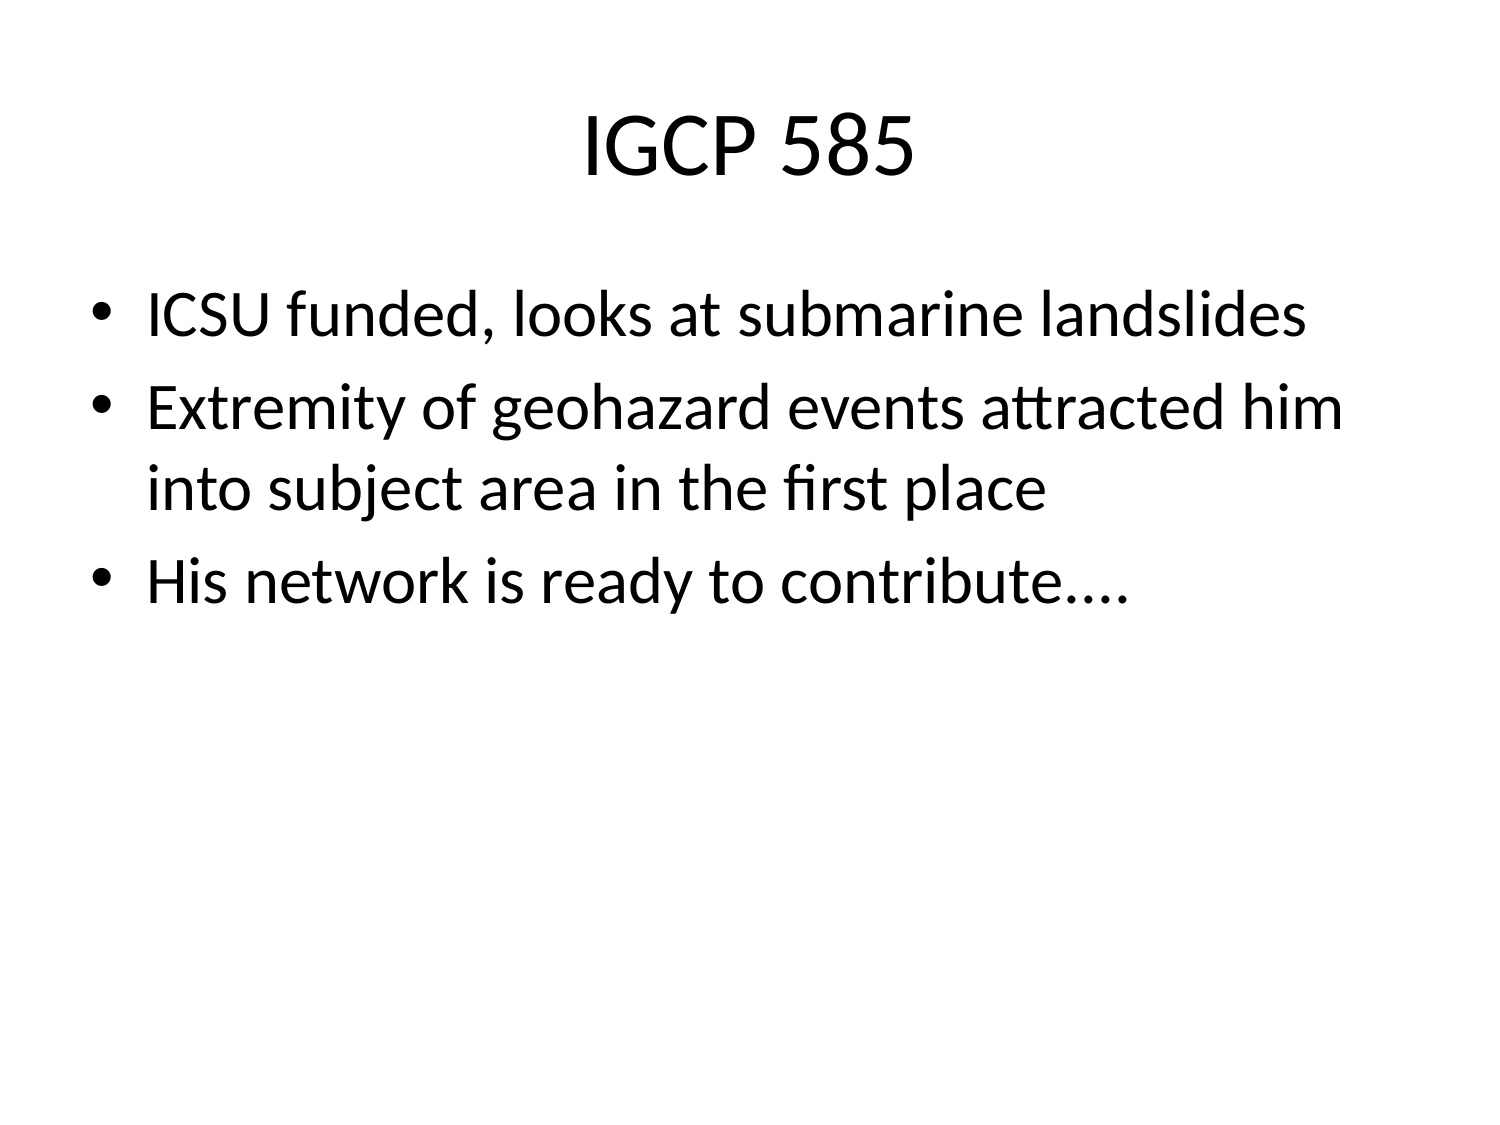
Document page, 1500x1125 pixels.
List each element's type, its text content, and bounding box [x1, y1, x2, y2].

title IGCP 585 [75, 45, 1425, 233]
list ICSU funded, looks at submarine landslides Extremity of geohazard events attracted him into subject area in the first place His network is ready to contribute.... [75, 262, 1425, 1005]
